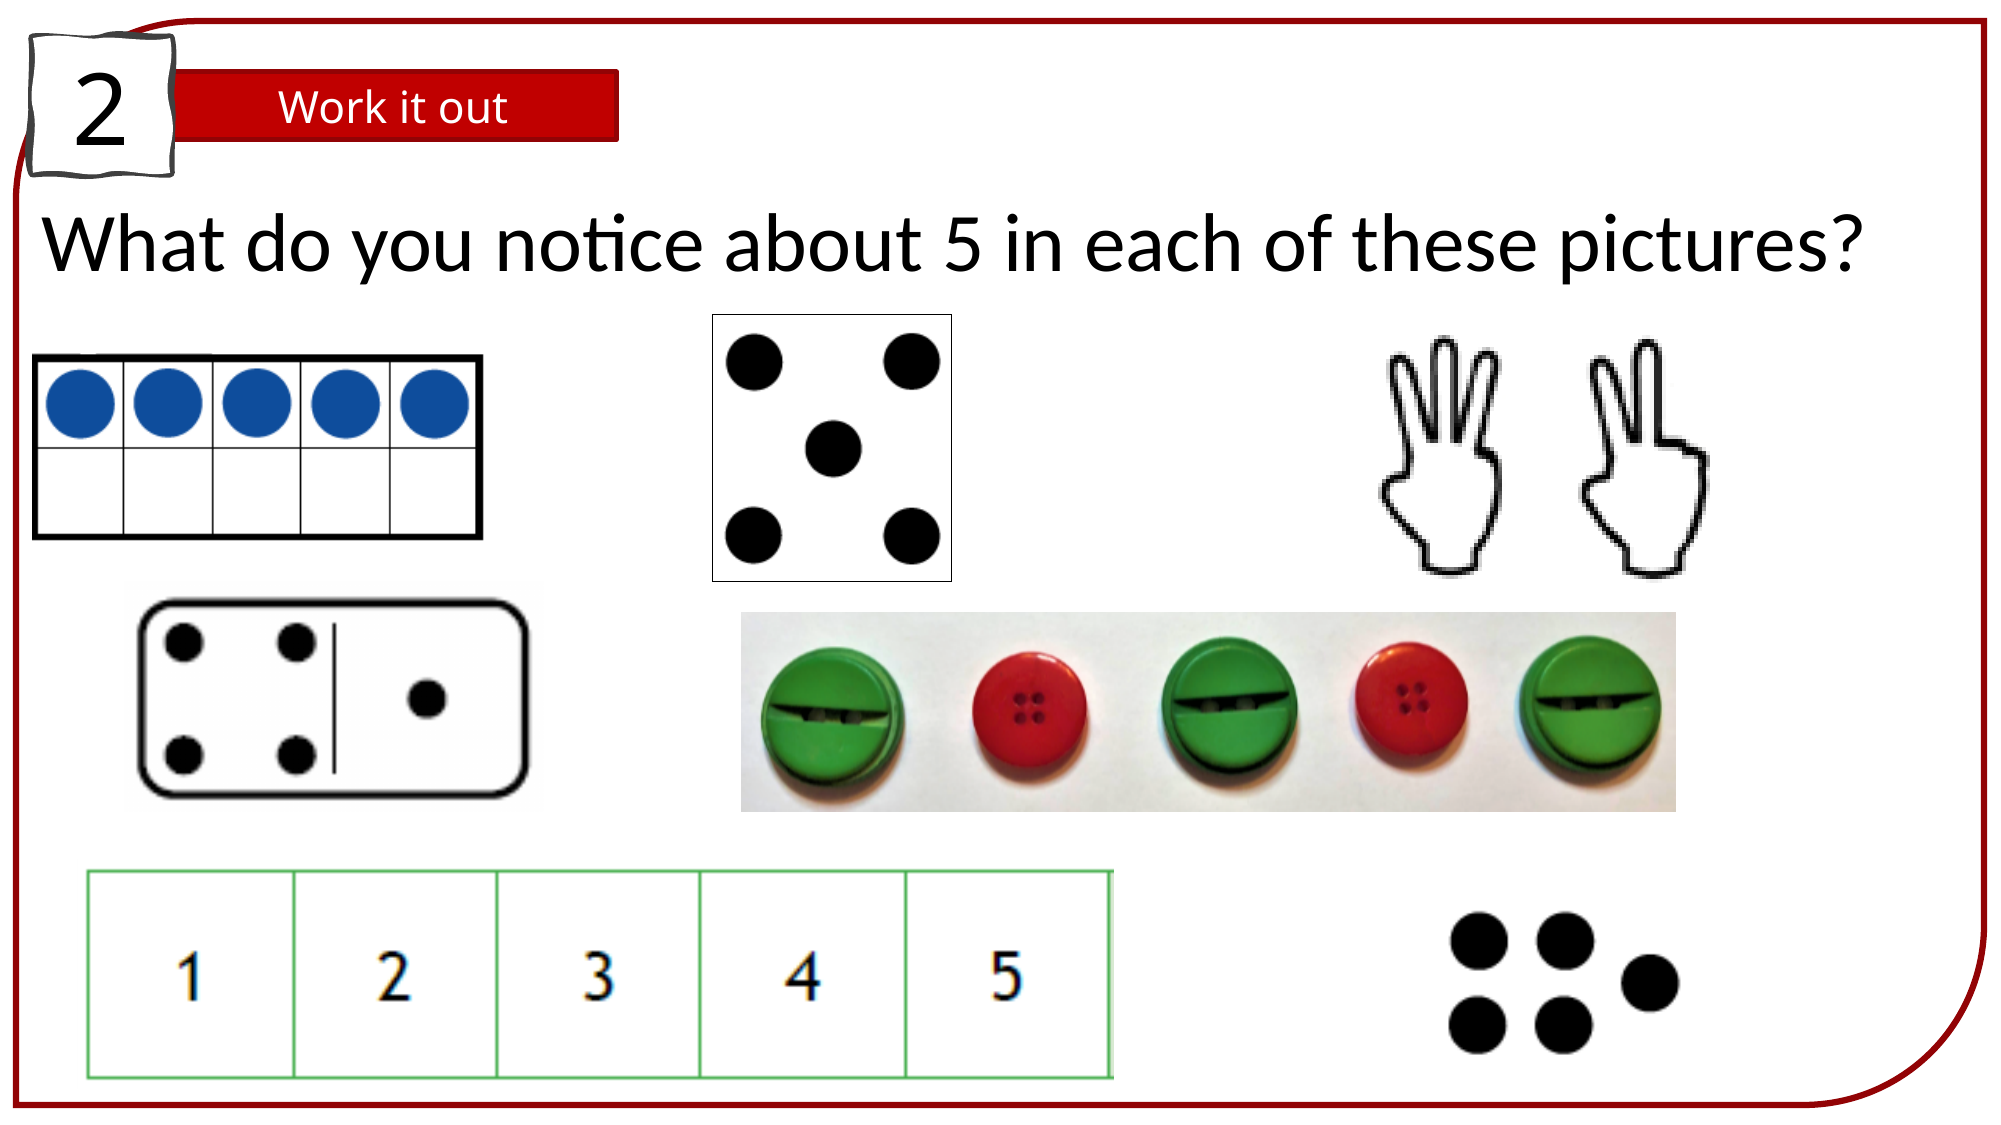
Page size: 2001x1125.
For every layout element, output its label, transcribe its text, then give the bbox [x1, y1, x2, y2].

picture [1338, 287, 1743, 608]
picture [712, 313, 952, 582]
picture [32, 353, 1114, 1089]
text_box Work it out [170, 71, 617, 140]
picture [1420, 871, 1692, 1089]
text_box [14, 20, 1986, 1107]
text_box What do you notice about 5 in each of these pictures? [26, 180, 1985, 376]
text_box 2 [29, 35, 173, 175]
picture [741, 612, 1676, 812]
